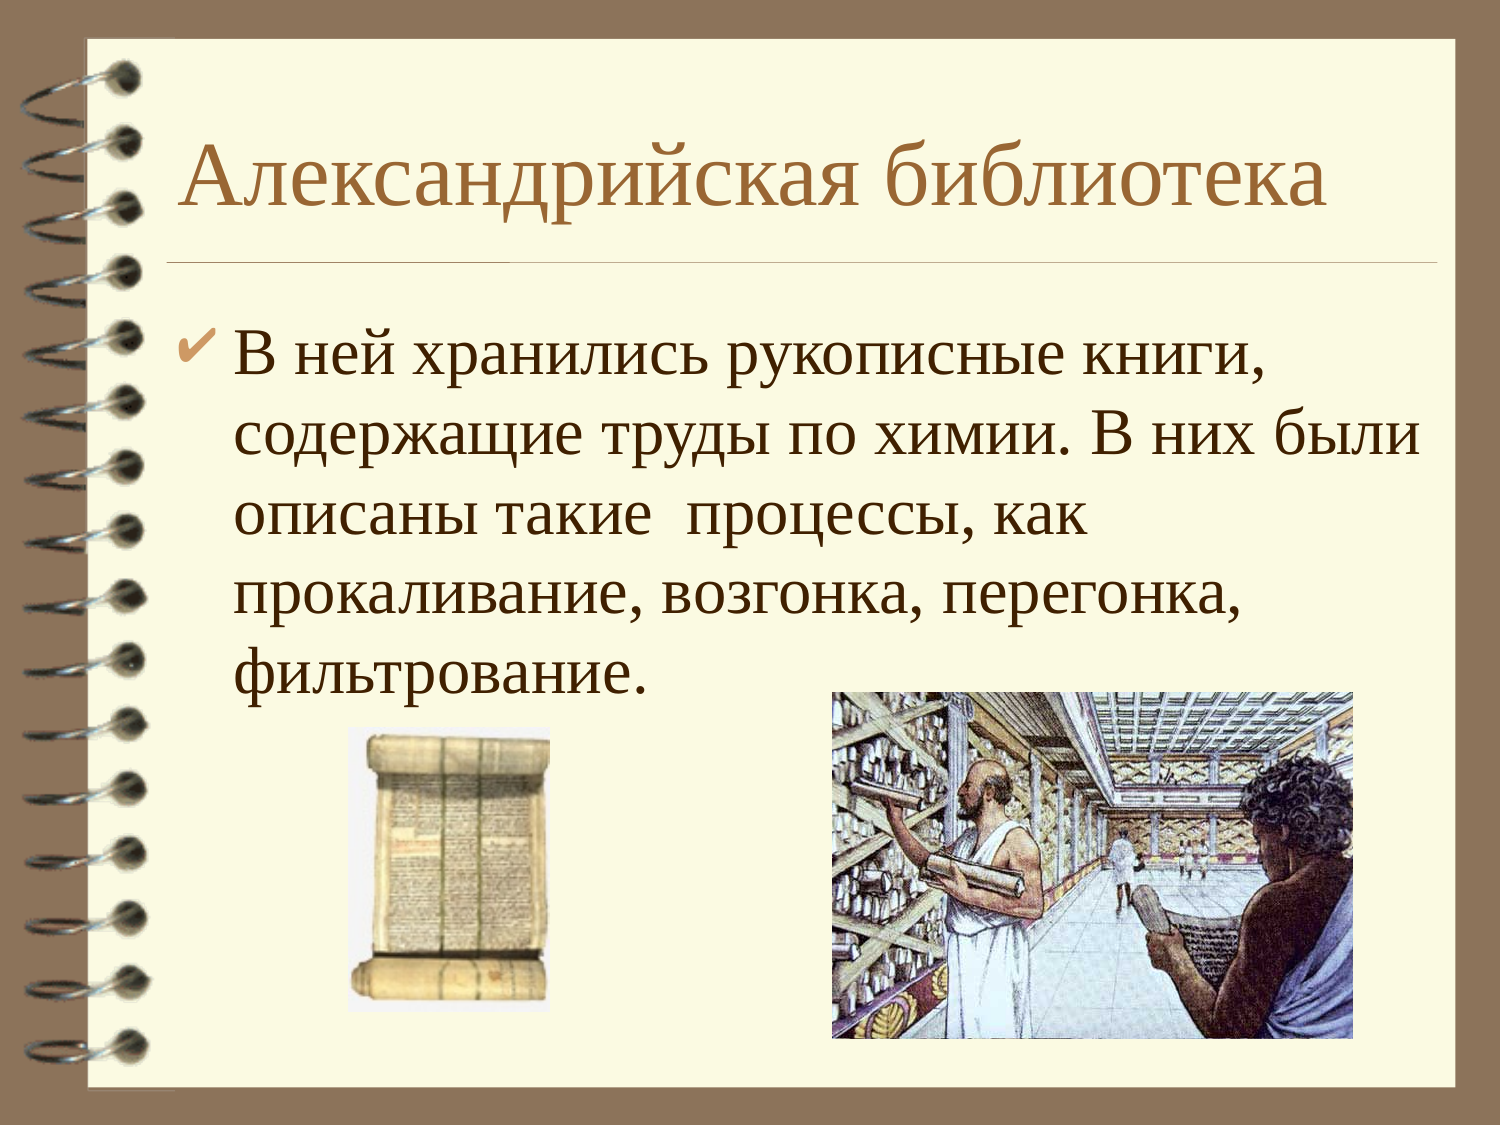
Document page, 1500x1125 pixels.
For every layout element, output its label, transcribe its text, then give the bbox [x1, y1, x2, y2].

picture [832, 692, 1353, 1039]
picture [0, 0, 175, 1125]
title Александрийская библиотека [162, 74, 1438, 263]
picture [348, 727, 550, 1013]
list В ней хранились рукописные книги, содержащие труды по химии. В них были описаны такие процессы, как прокаливание, возгонка, перегонка, фильтрование. [162, 299, 1438, 976]
